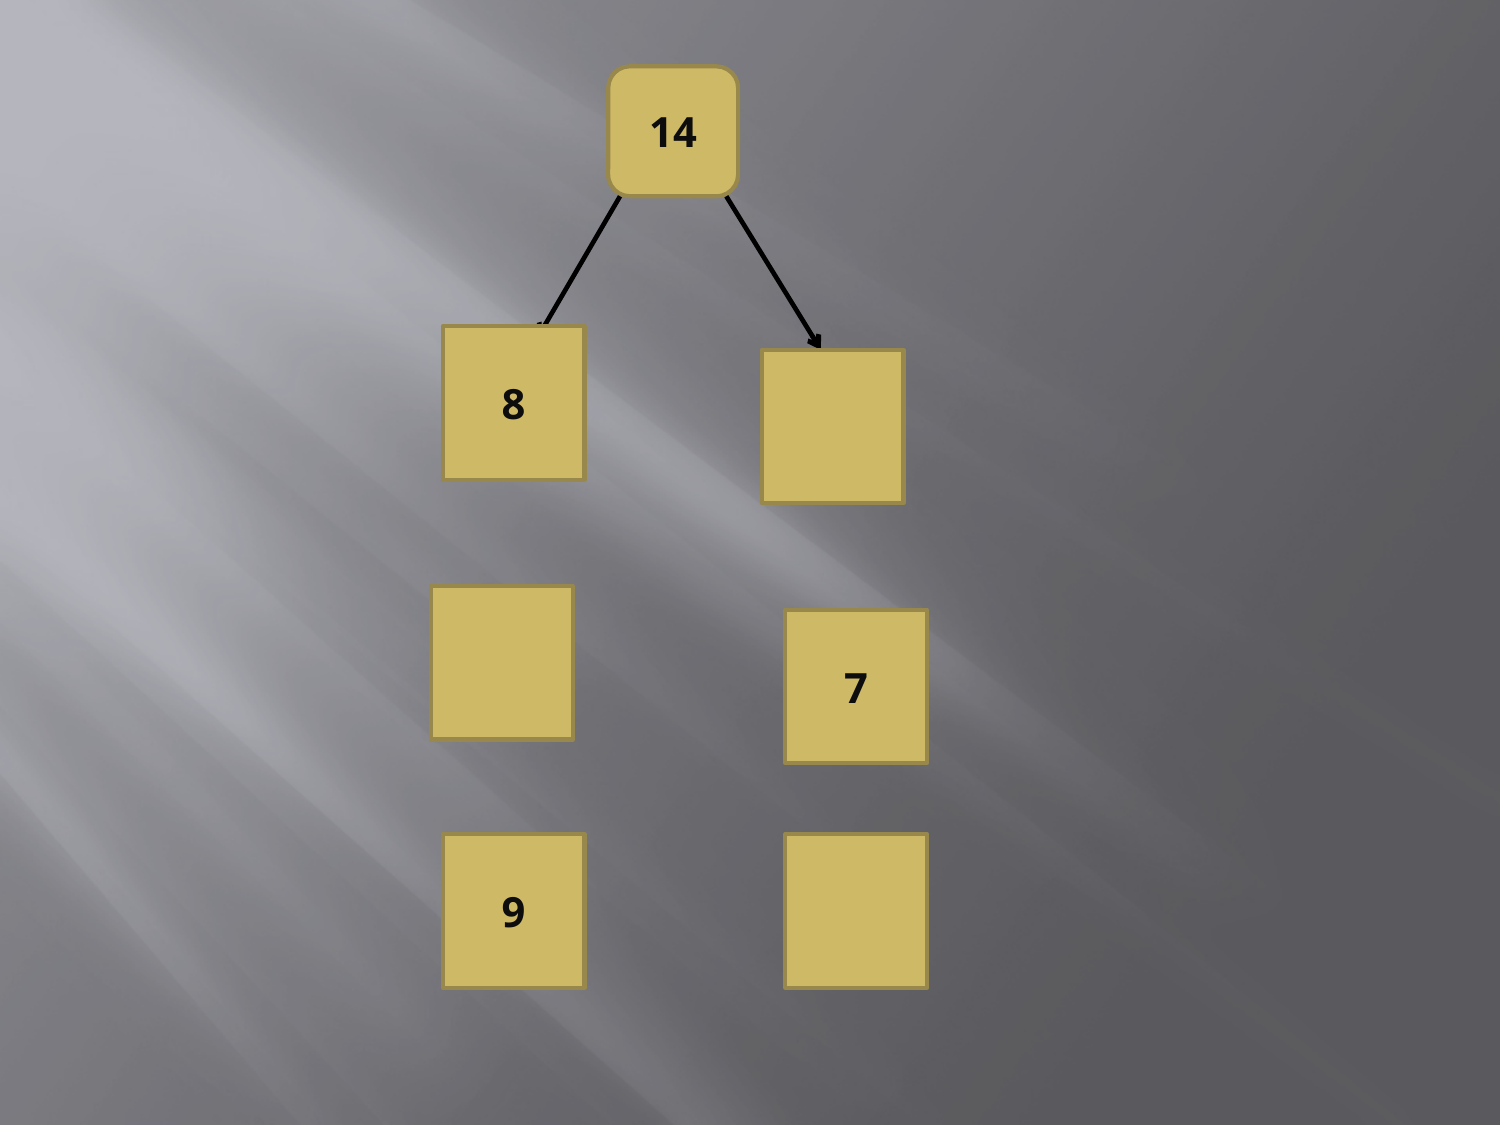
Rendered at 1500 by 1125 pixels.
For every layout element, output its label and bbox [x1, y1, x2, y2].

text_box [430, 66, 928, 988]
